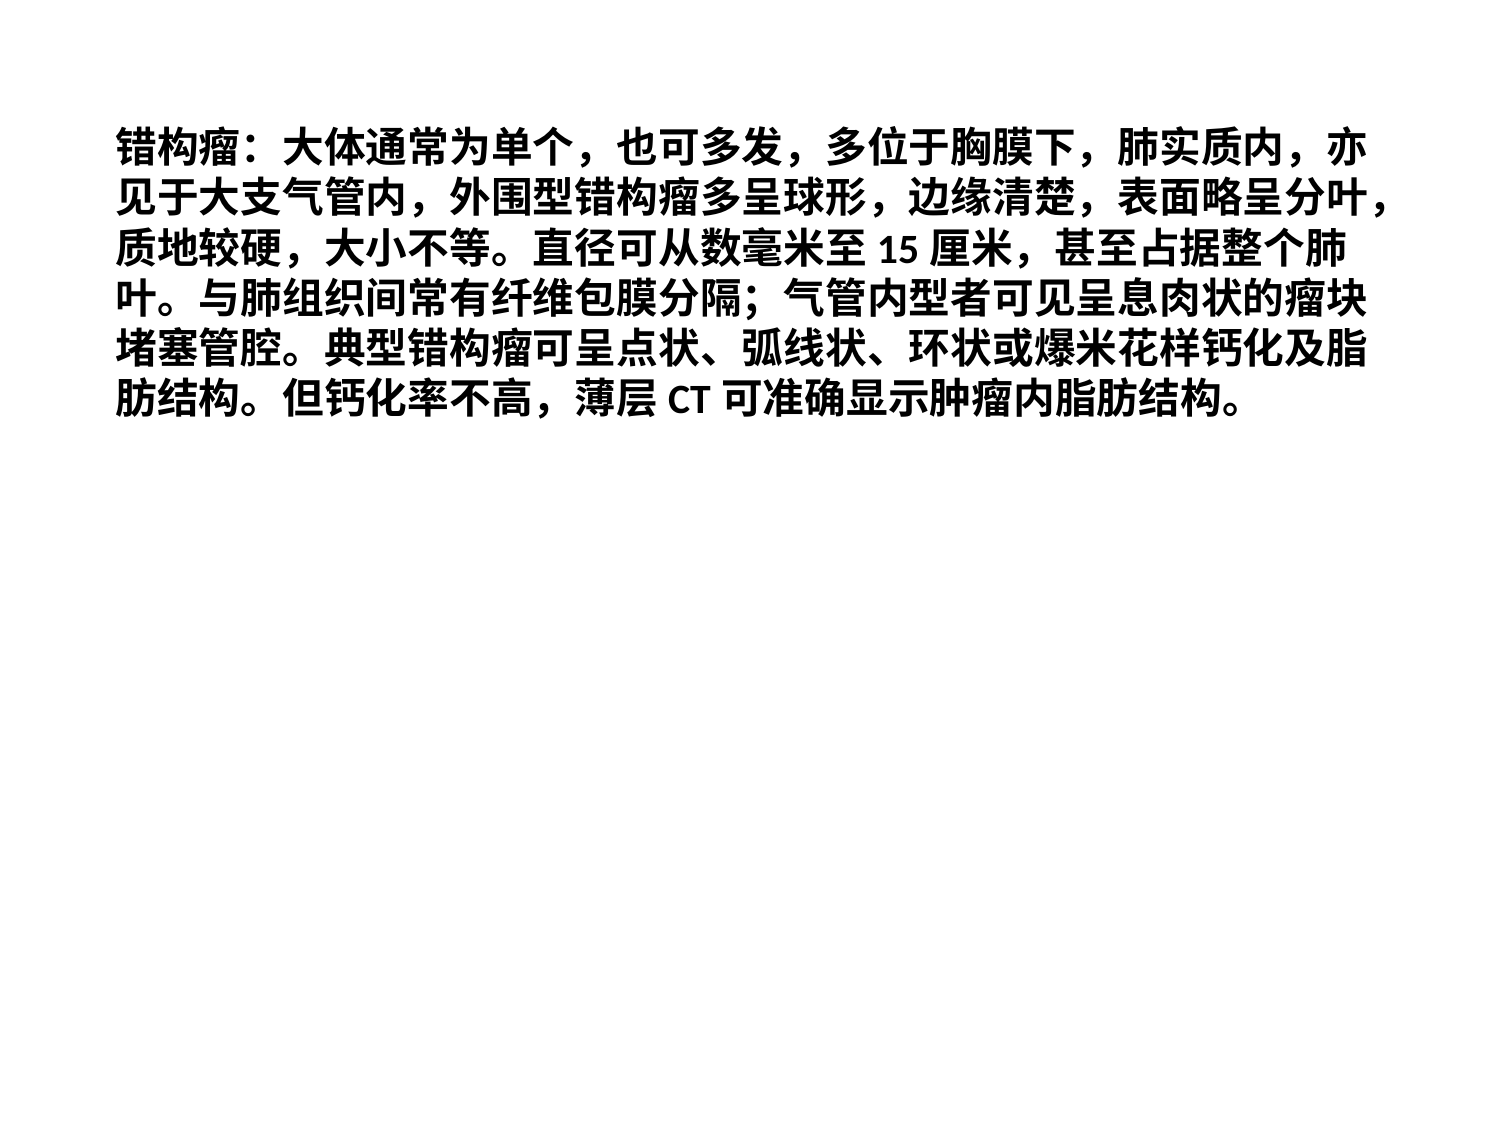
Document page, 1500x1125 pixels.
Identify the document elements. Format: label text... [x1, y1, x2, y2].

title 错构瘤：大体通常为单个，也可多发，多位于胸膜下，肺实质内，亦见于大支气管内，外围型错构瘤多呈球形，边缘清楚，表面略呈分叶，质地较硬，大小不等。直径可从数毫米至15厘米，甚至占据整个肺叶。与肺组织间常有纤维包膜分隔；气管内型者可见呈息肉状的瘤块堵塞管腔。典型错构瘤可呈点状、弧线状、环状或爆米花样钙化及脂肪结构。但钙化率不高，薄层CT可准确显示肿瘤内脂肪结构。 [100, 113, 1394, 947]
